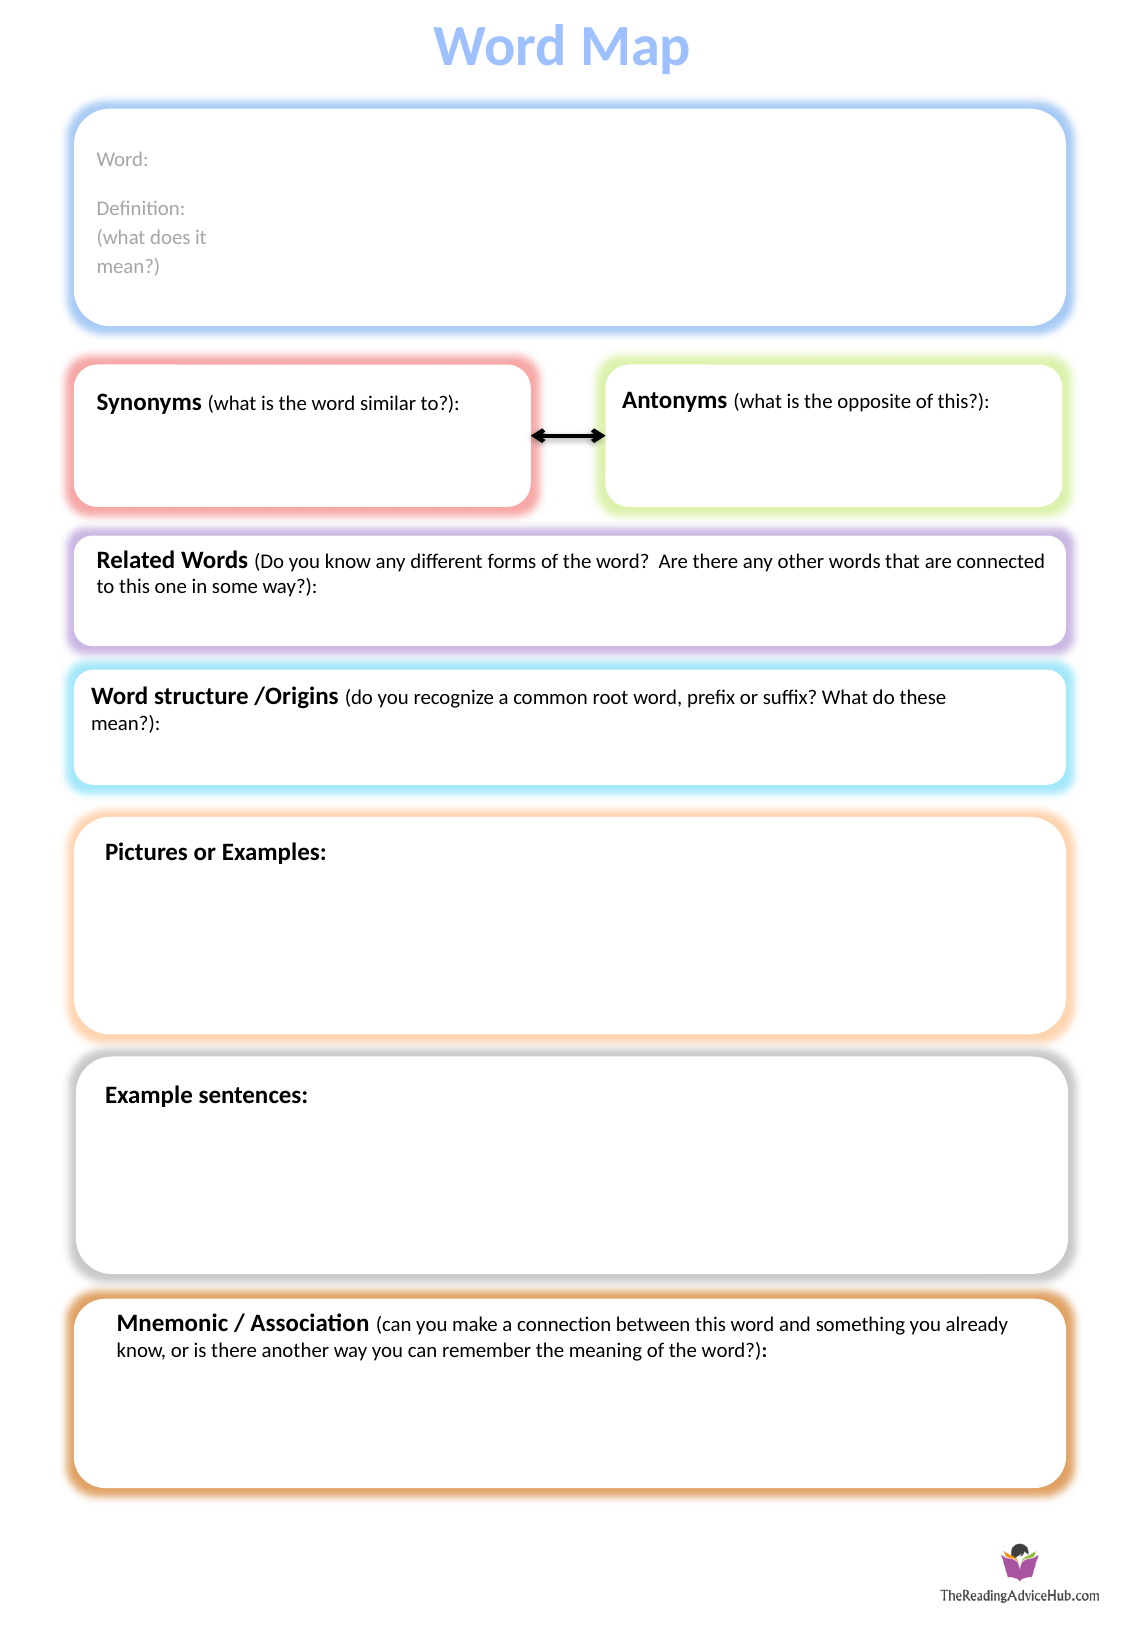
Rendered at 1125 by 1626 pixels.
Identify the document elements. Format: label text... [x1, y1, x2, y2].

text_box Word structure /Origins (do you recognize a common root word, prefix or suffix? What do these mean?): [76, 672, 994, 743]
text_box [71, 106, 1069, 329]
text_box Pictures or Examples: [90, 827, 445, 873]
text_box Antonyms (what is the opposite of this?): [607, 375, 1019, 466]
text_box [71, 1296, 1069, 1491]
text_box [71, 667, 1069, 787]
text_box Related Words (Do you know any different forms of the word? Are there any other words that are connected to this one in some way?): [81, 535, 1063, 606]
picture [940, 1521, 1099, 1625]
text_box Example sentences: [90, 1071, 374, 1161]
text_box Word Map [418, 0, 707, 85]
text_box Mnemonic / Association (can you make a connection between this word and something you already know, or is there another way you can remember the meaning of the word?): [101, 1298, 1047, 1369]
text_box Synonyms (what is the word similar to?): [81, 377, 531, 468]
text_box Word: Definition: (what does it mean?) [81, 134, 268, 301]
text_box [71, 536, 1069, 649]
text_box [603, 362, 1065, 509]
text_box [71, 362, 533, 509]
text_box [73, 1054, 1071, 1277]
text_box [71, 814, 1069, 1037]
